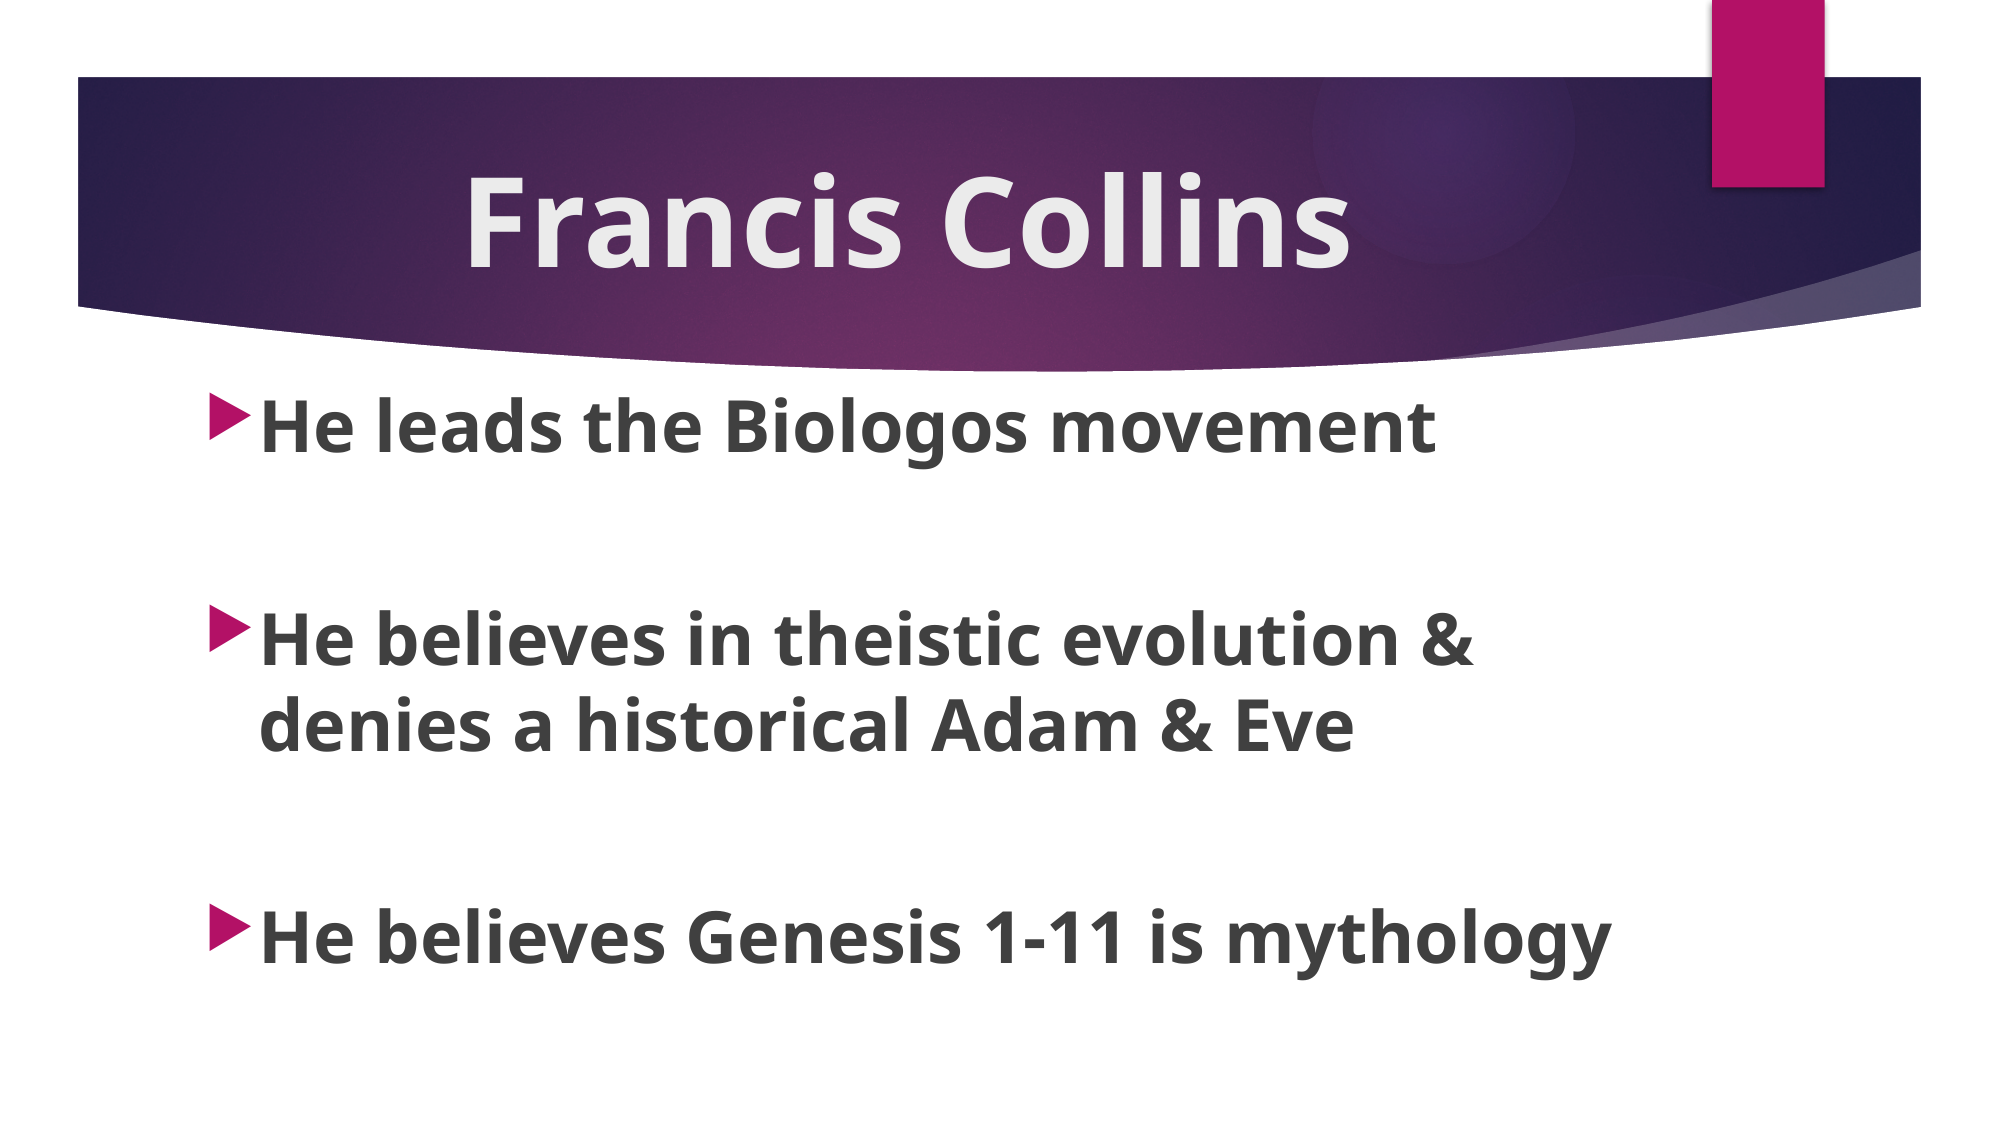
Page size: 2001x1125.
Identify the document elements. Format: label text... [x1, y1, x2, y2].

title Francis Collins [189, 159, 1627, 276]
list He leads the Biologos movement He believes in theistic evolution & denies a historical Adam & Eve He believes Genesis 1-11 is mythology [189, 372, 1638, 1053]
